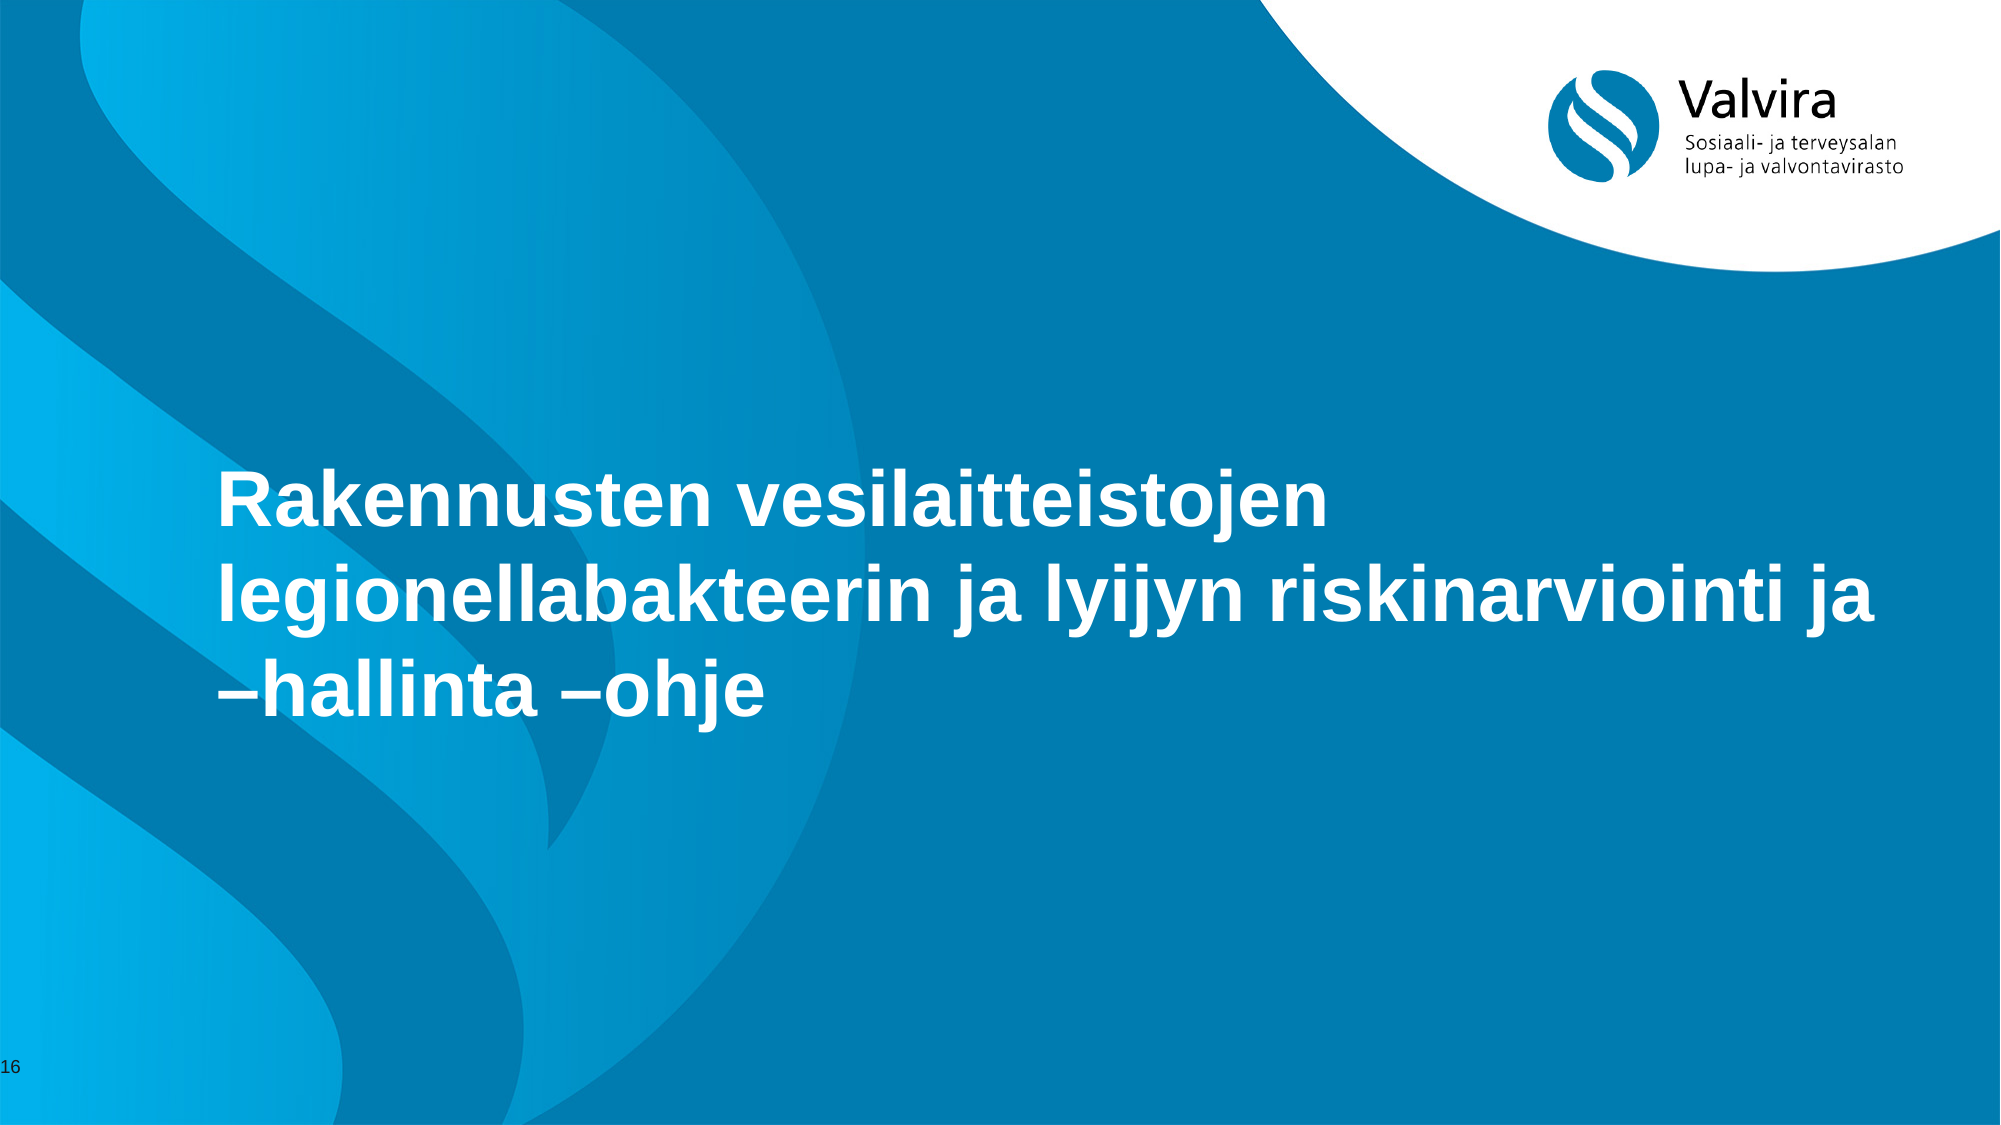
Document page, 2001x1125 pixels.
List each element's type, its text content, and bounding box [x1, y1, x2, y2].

picture [1261, 0, 2000, 272]
title Rakennusten vesilaitteistojen legionellabakteerin ja lyijyn riskinarviointi ja –hallinta –ohje [216, 330, 1907, 732]
slide_number 16 [0, 1042, 55, 1090]
